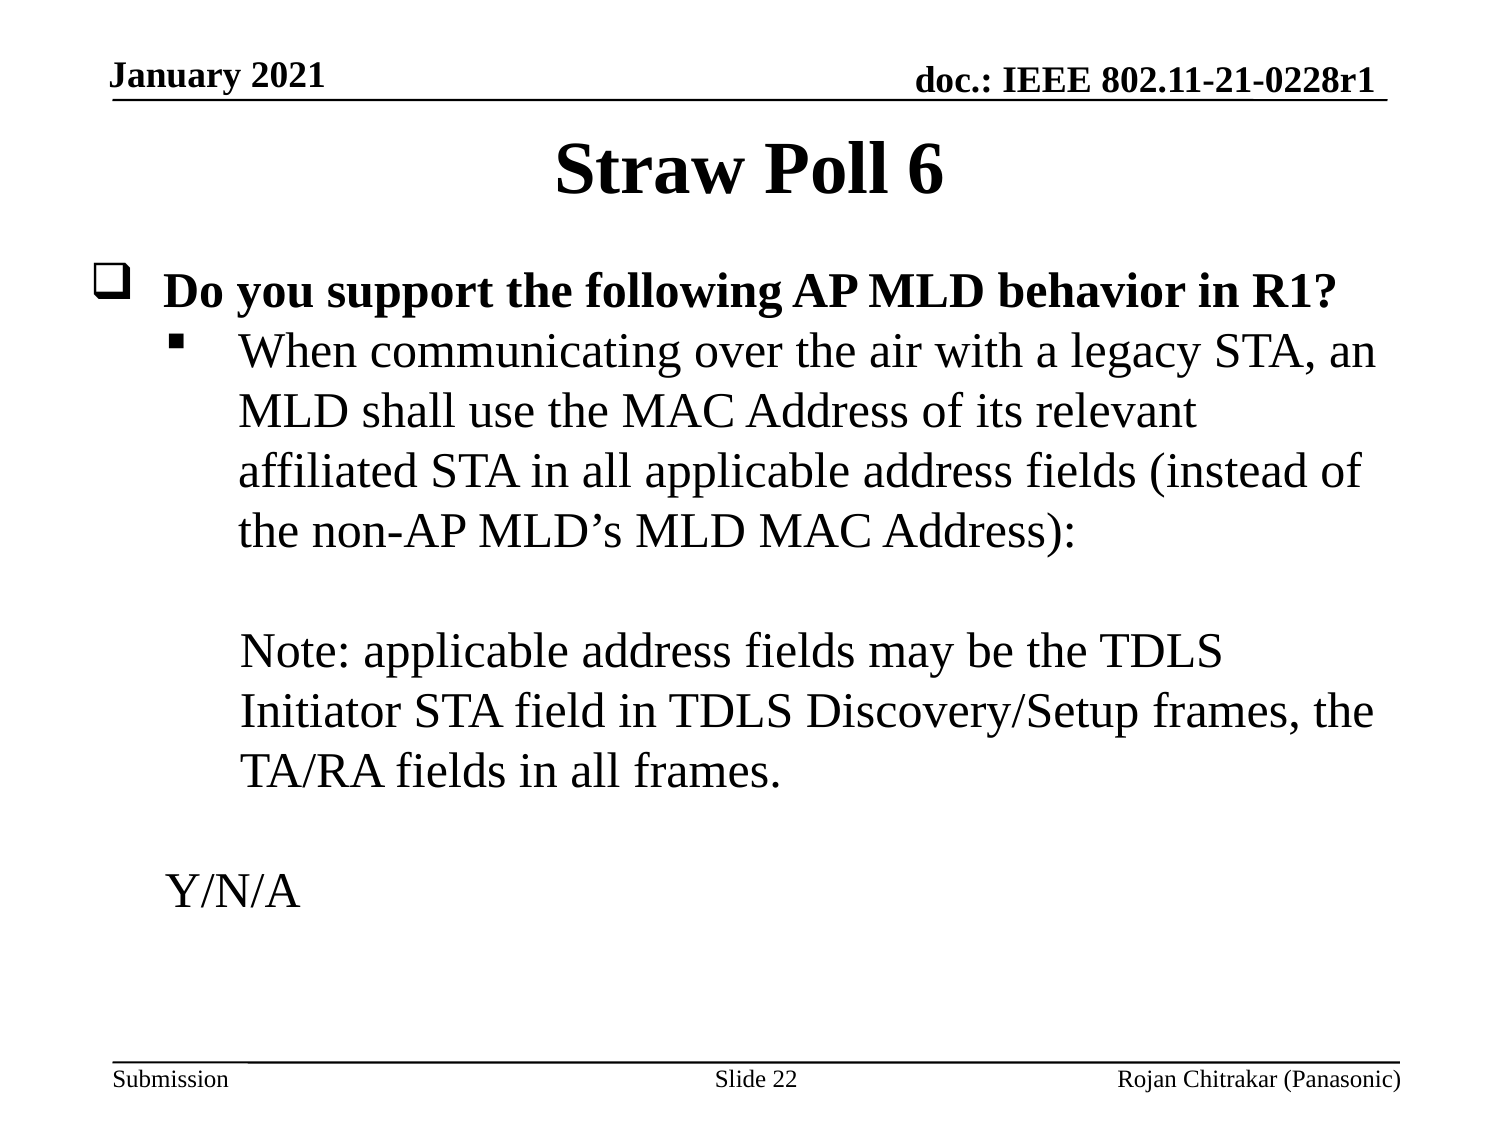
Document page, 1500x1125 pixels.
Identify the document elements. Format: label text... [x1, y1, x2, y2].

text_box Do you support the following AP MLD behavior in R1? When communicating over the air with a legacy STA, an MLD shall use the MAC Address of its relevant affiliated STA in all applicable address fields (instead of the non-AP MLD’s MLD MAC Address): Note: applicable address fields may be the TDLS Initiator STA field in TDLS Discovery/Setup frames, the TA/RA fields in all frames. Y/N/A [75, 249, 1402, 925]
footer Rojan Chitrakar (Panasonic) [949, 1061, 1402, 1093]
slide_number Slide 22 [712, 1061, 800, 1093]
text_box Straw Poll 6 [0, 111, 1500, 225]
